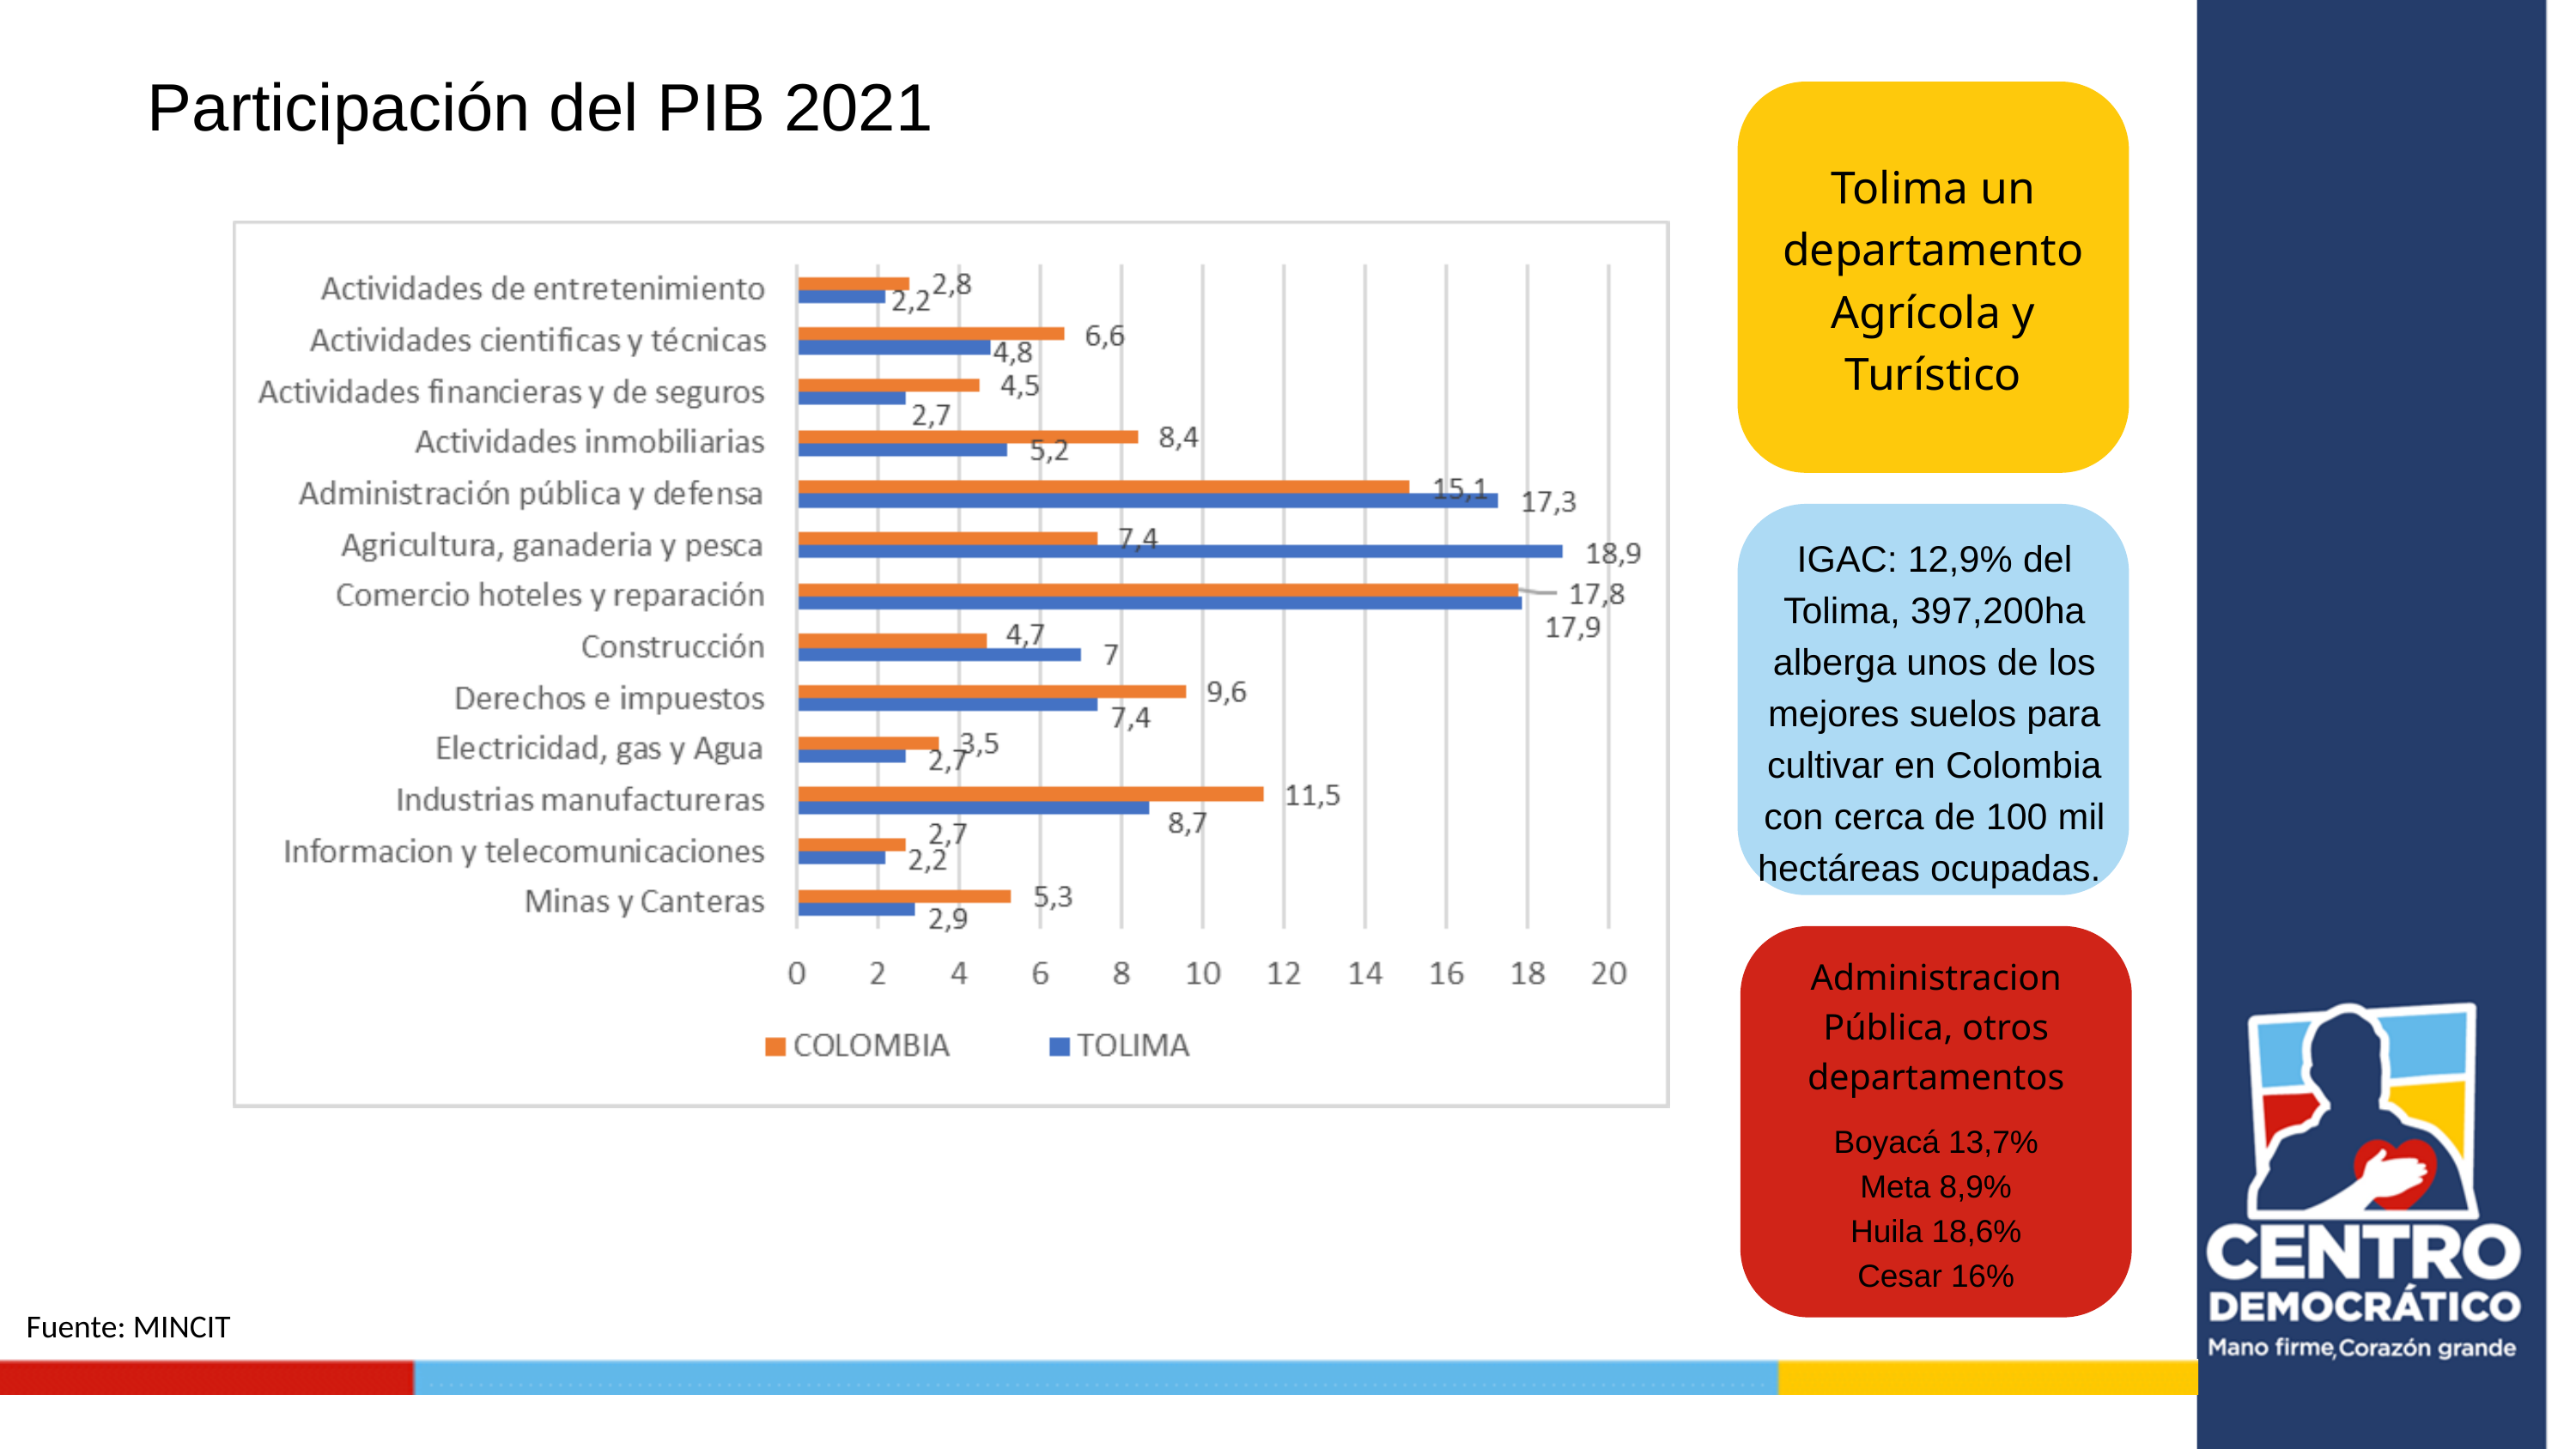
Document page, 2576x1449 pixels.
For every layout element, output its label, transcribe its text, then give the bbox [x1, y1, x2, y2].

text_box Participación del PIB 2021 [32, 51, 1049, 145]
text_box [1737, 503, 2129, 895]
picture [233, 221, 1670, 1109]
picture [0, 0, 2549, 1449]
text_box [1740, 925, 2132, 1318]
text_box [1737, 81, 2129, 474]
text_box Fuente: MINCIT [13, 1299, 286, 1351]
